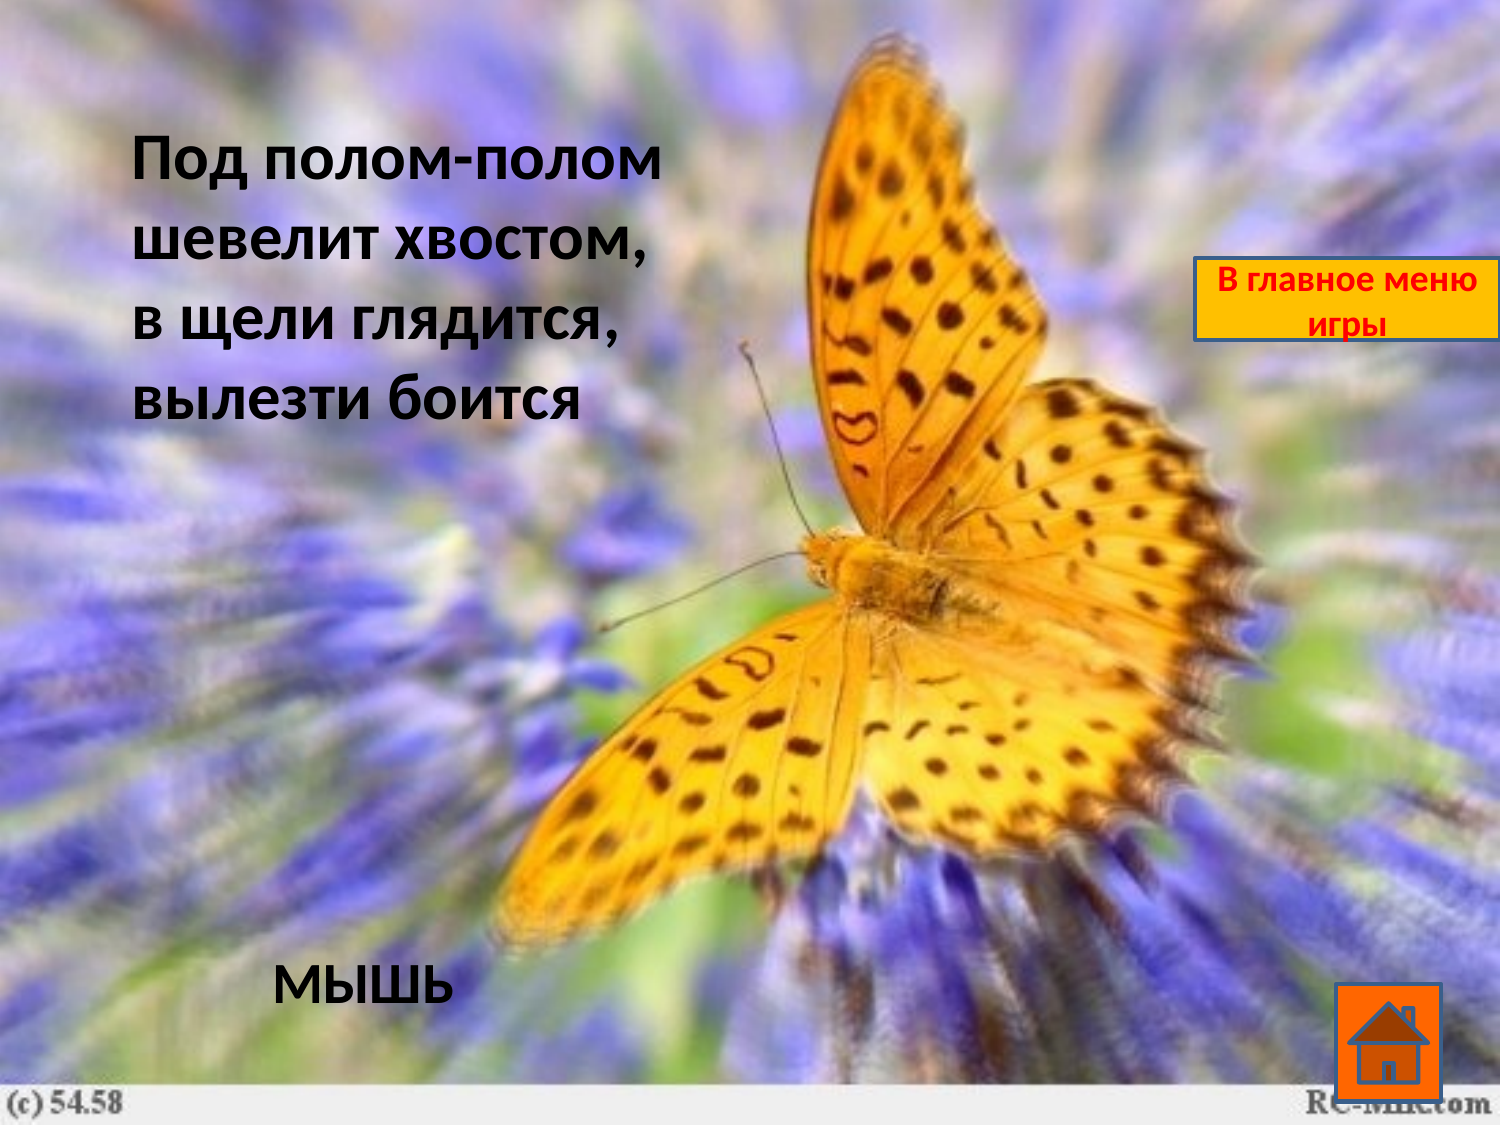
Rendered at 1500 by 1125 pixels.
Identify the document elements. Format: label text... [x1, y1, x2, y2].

text_box В главное меню игры [1193, 256, 1500, 342]
text_box МЫШЬ [257, 937, 692, 1023]
text_box Под полом-полом шевелит хвостом, в щели глядится, вылезти боится [117, 105, 926, 440]
picture [0, 0, 1500, 1125]
text_box [1334, 982, 1443, 1104]
